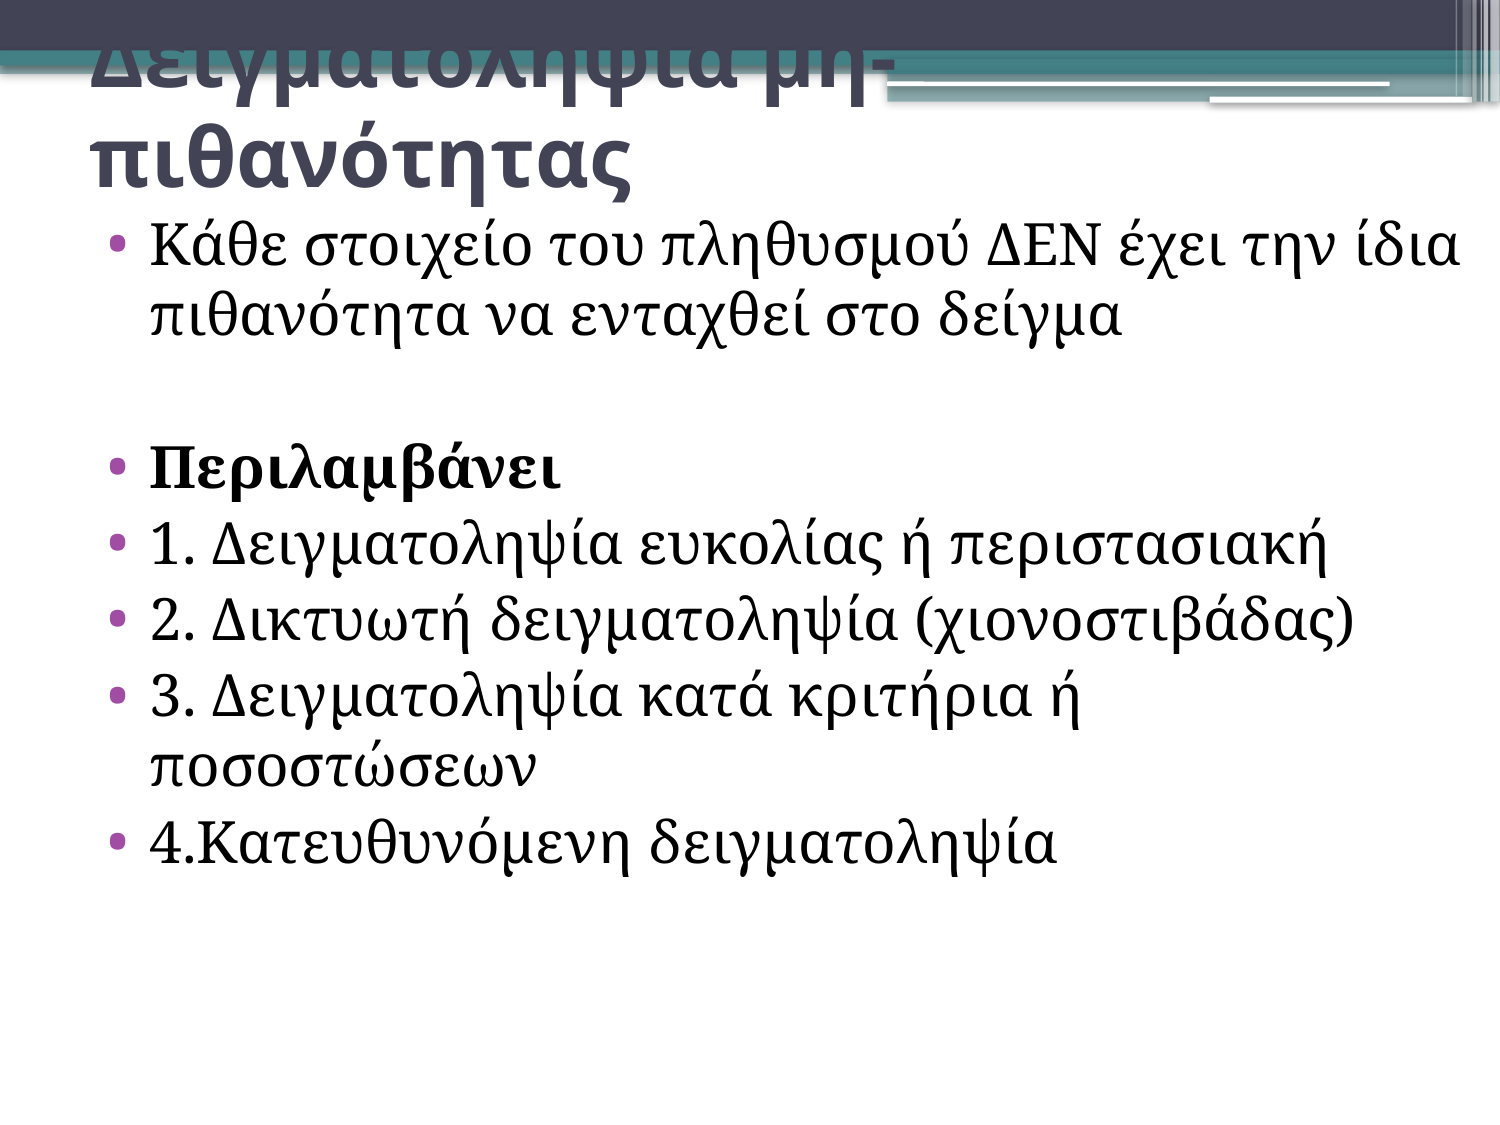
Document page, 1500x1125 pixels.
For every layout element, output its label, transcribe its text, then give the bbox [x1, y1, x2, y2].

title Δειγματοληψία μη-πιθανότητας [75, 45, 1425, 163]
list Κάθε στοιχείο του πληθυσμού ΔΕΝ έχει την ίδια πιθανότητα να ενταχθεί στο δείγμα Περιλαμβάνει 1. Δειγματοληψία ευκολίας ή περιστασιακή 2. Δικτυωτή δειγματοληψία (χιονοστιβάδας) 3. Δειγματοληψία κατά κριτήρια ή ποσοστώσεων 4.Κατευθυνόμενη δειγματοληψία [75, 200, 1500, 1005]
